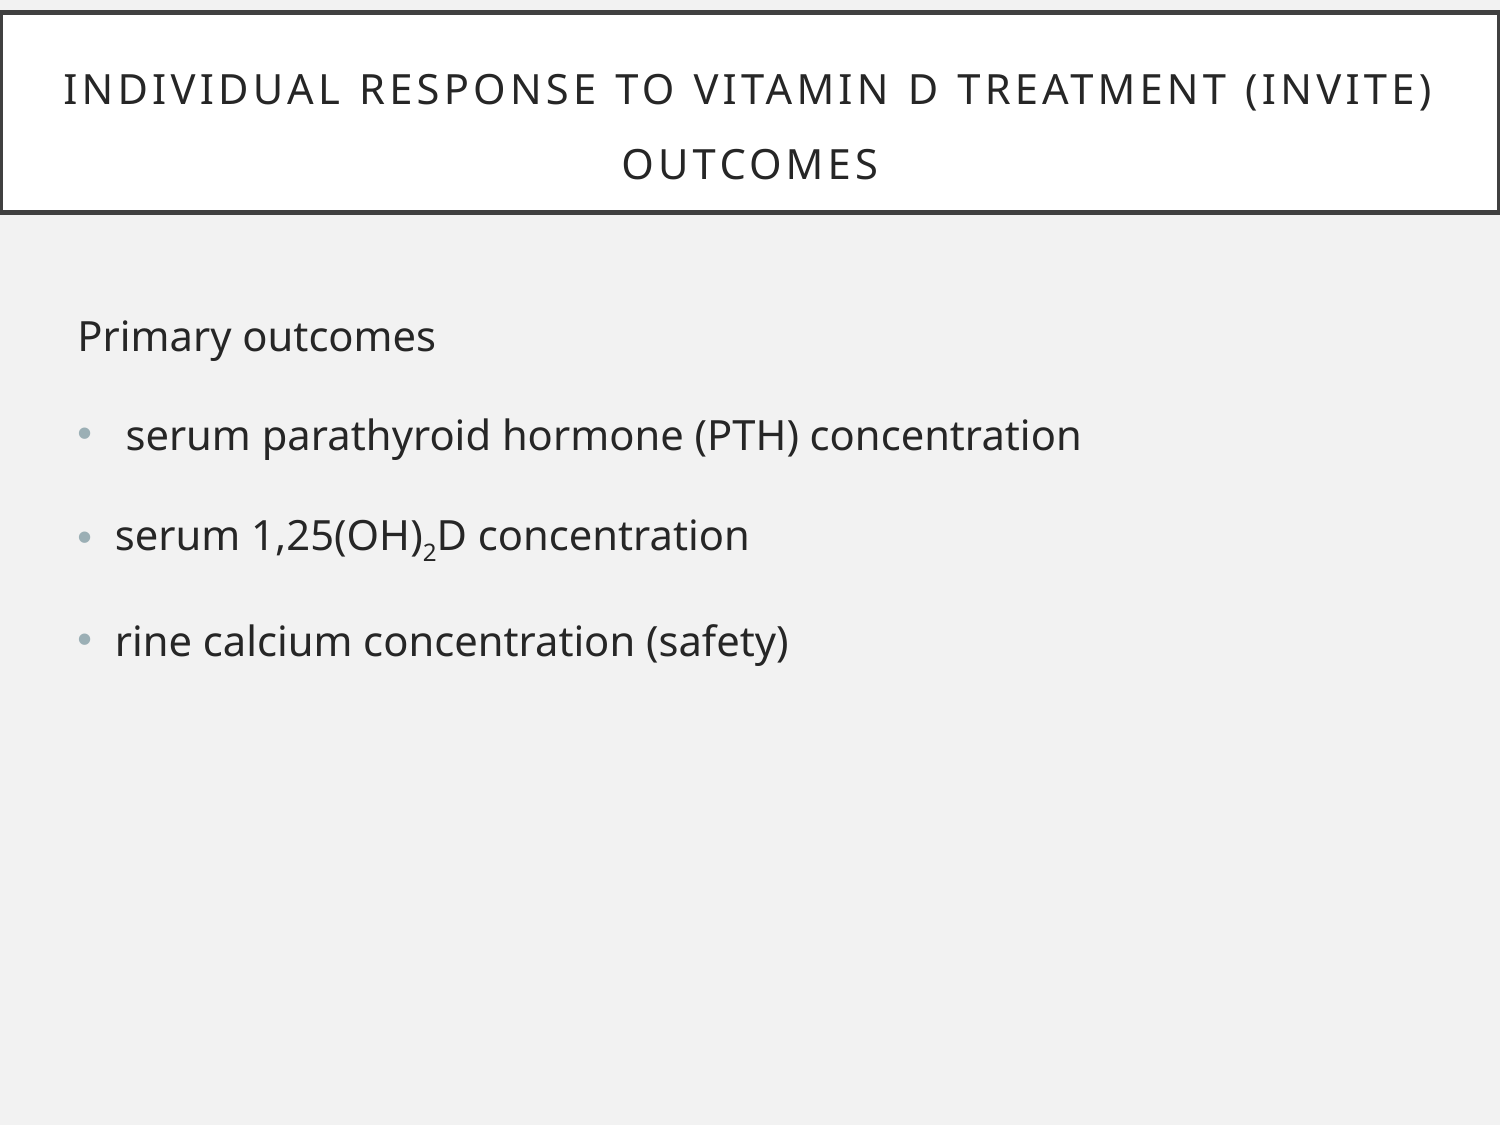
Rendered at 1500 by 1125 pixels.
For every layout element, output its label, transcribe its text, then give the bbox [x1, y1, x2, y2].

text_box Individual response to vitamin D treatment (INVITE) OUTCOMES [0, 12, 1500, 213]
